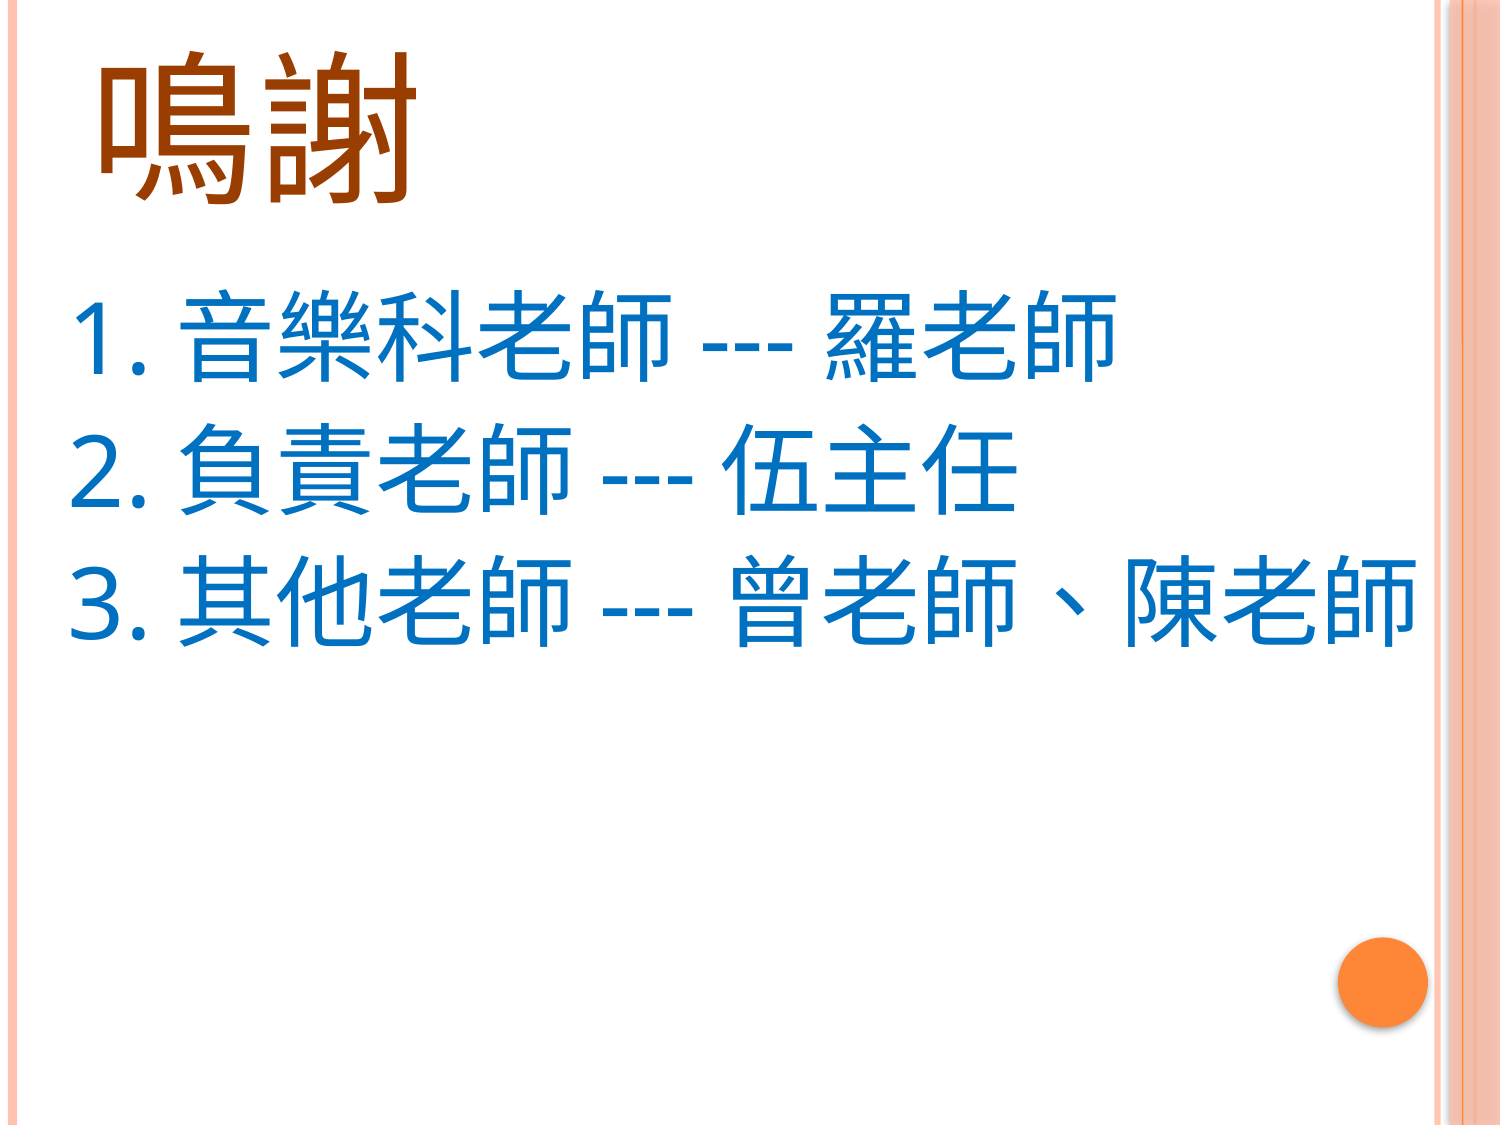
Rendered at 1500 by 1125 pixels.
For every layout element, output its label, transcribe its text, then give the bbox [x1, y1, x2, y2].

title 鳴謝 [75, 45, 1300, 233]
list 1.音樂科老師---羅老師 2.負責老師---伍主任 3.其他老師---曾老師、陳老師 [53, 267, 1453, 780]
